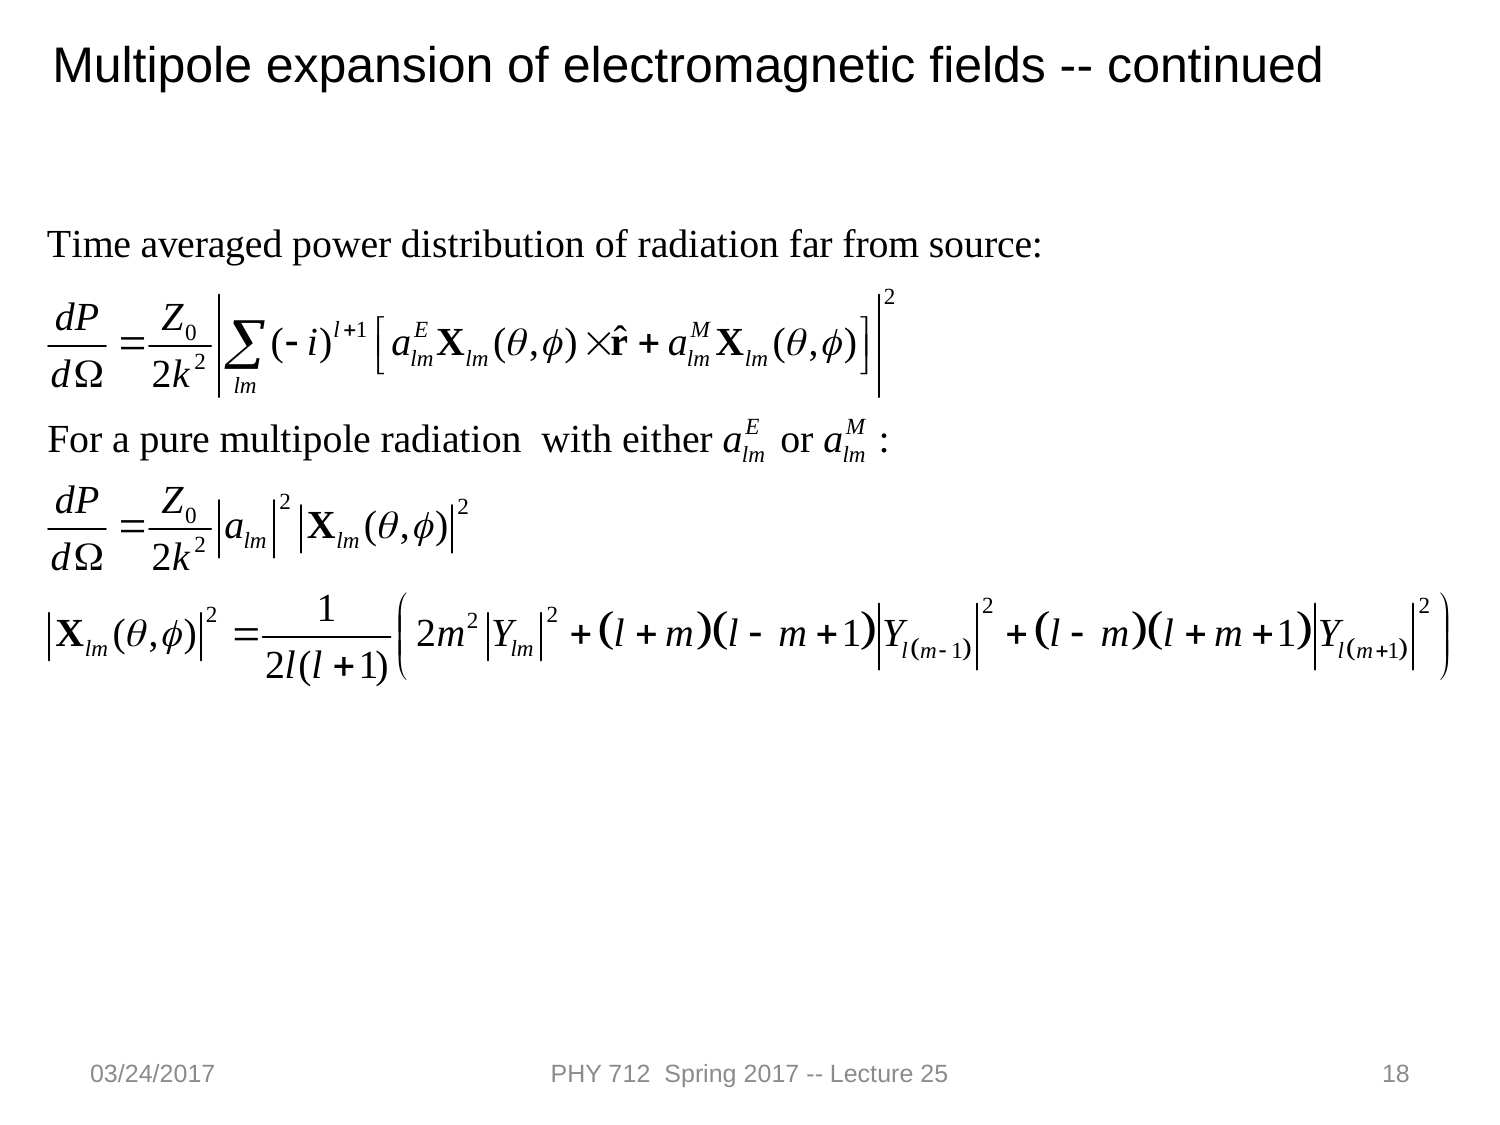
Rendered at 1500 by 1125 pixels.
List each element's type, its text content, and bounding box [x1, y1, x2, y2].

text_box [43, 224, 1457, 694]
footer PHY 712 Spring 2017 -- Lecture 25 [512, 1042, 988, 1103]
text_box Multipole expansion of electromagnetic fields -- continued [37, 24, 1450, 100]
slide_number 18 [1074, 1042, 1425, 1103]
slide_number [75, 1042, 425, 1103]
